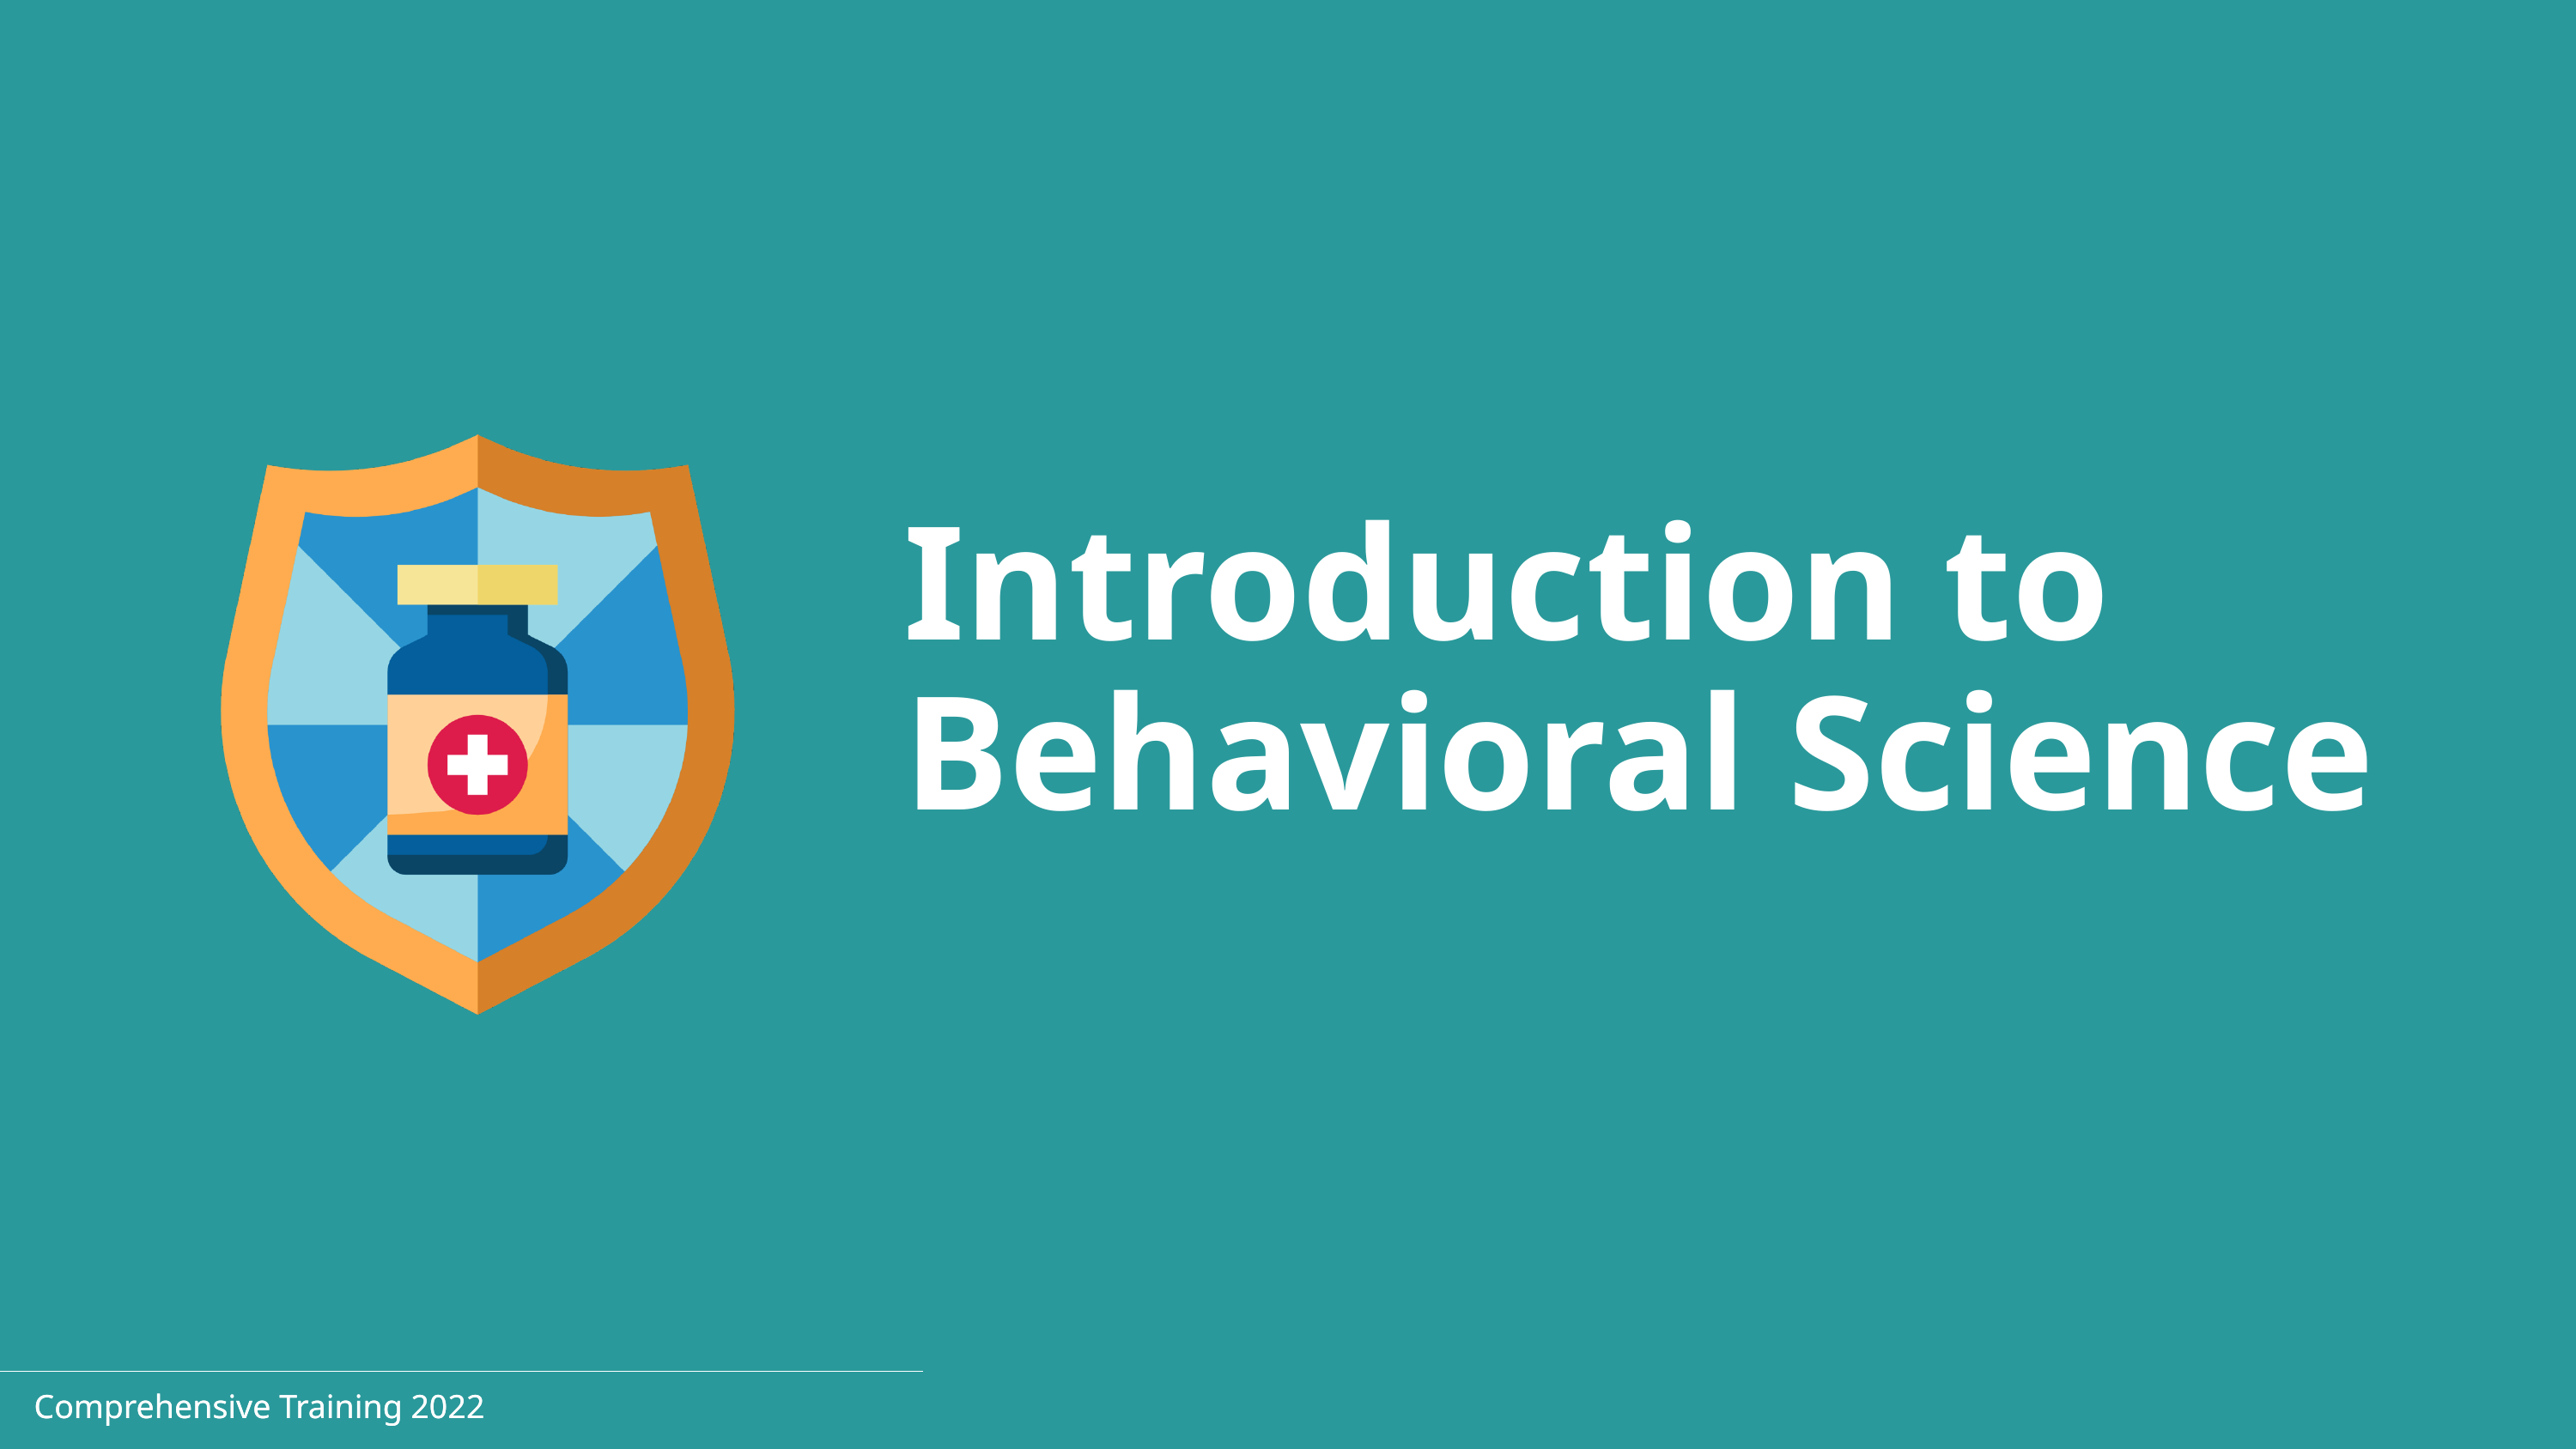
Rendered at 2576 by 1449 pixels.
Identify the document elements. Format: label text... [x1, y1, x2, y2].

title Introduction to Behavioral Science [890, 497, 2512, 779]
picture [214, 434, 741, 1015]
